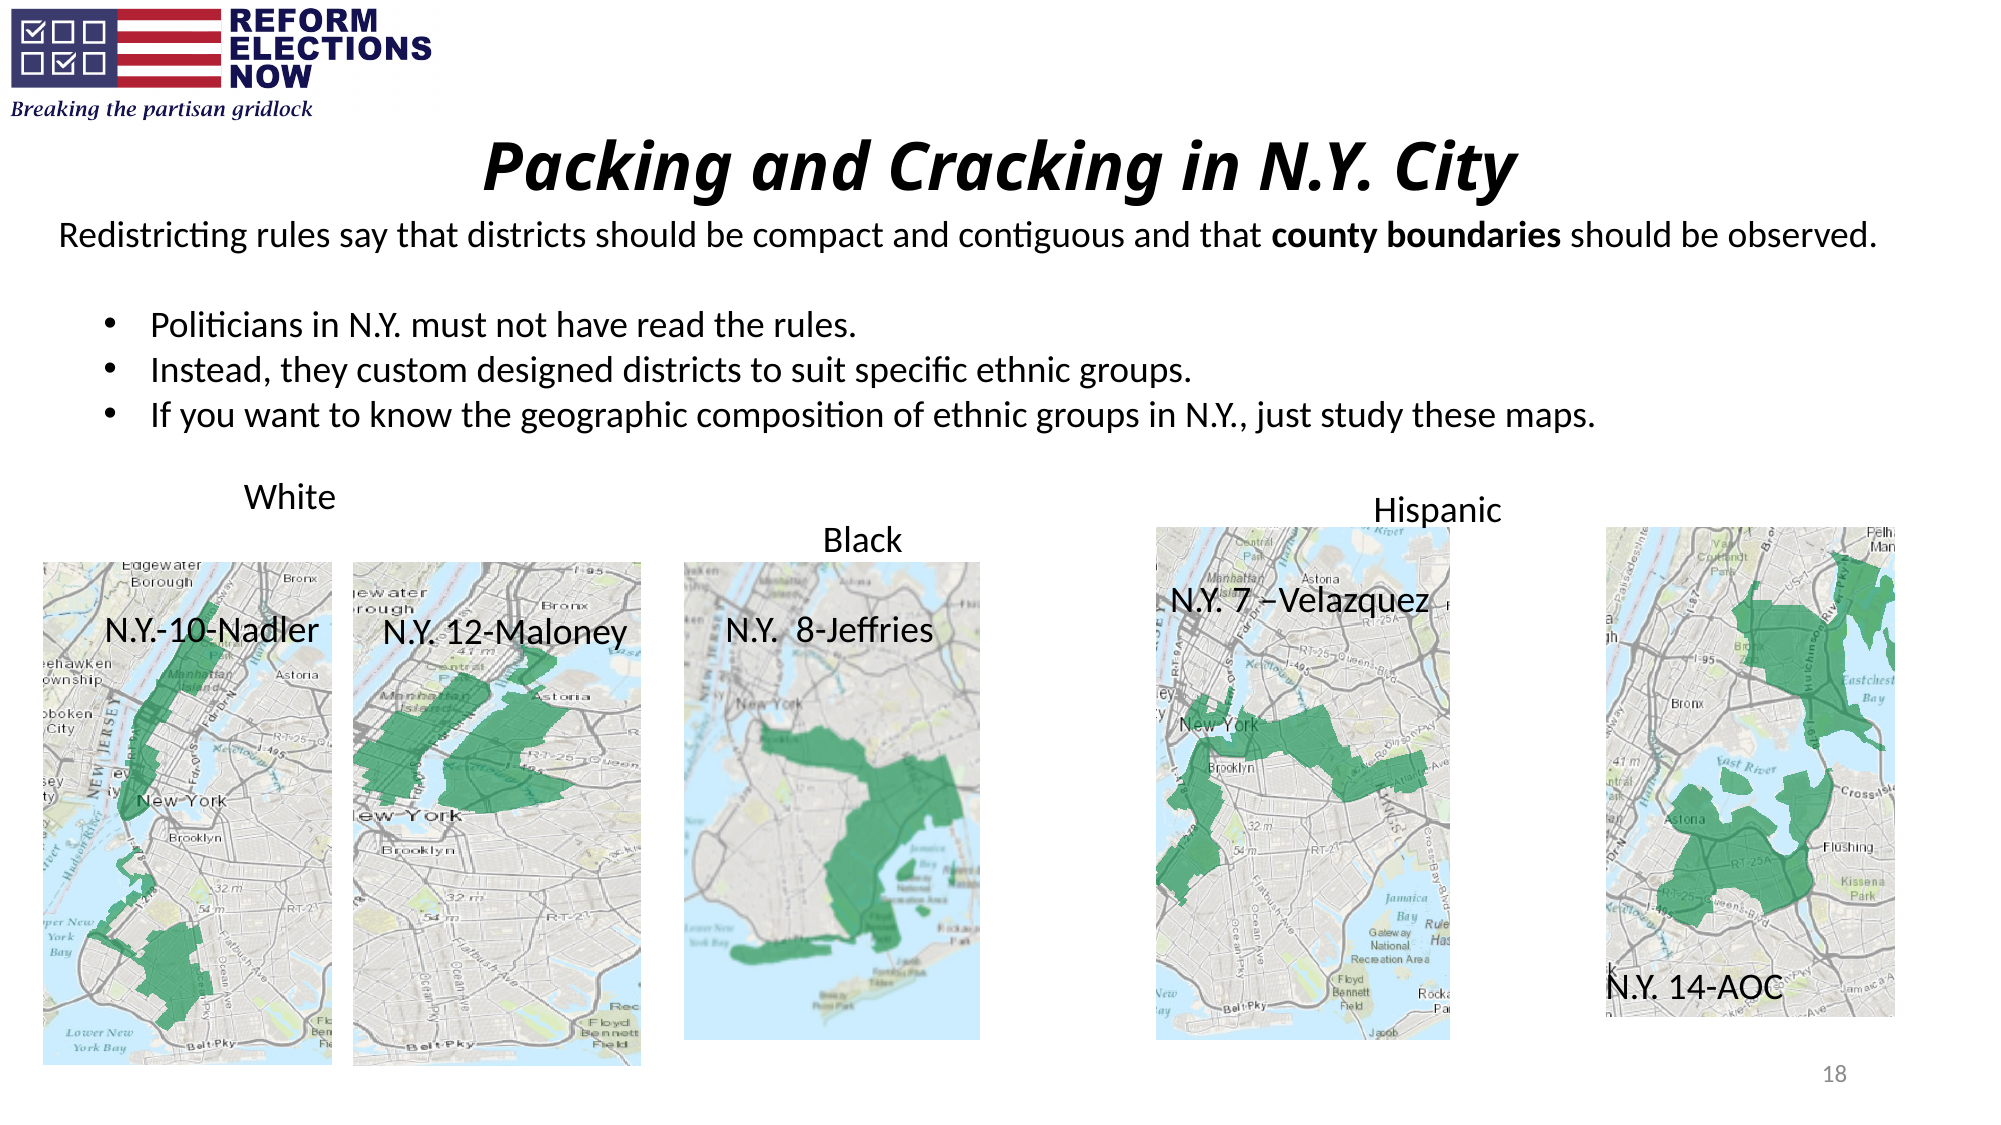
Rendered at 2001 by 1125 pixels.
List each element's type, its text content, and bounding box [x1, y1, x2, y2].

text_box Redistricting rules say that districts should be compact and contiguous and that county boundaries should be observed. Politicians in N.Y. must not have read the rules. Instead, they custom designed districts to suit specific ethnic groups. If you want to know the geographic composition of ethnic groups in N.Y., just study these maps. [43, 202, 1973, 443]
title Packing and Cracking in N.Y. City [137, 59, 1863, 202]
picture [0, 0, 443, 128]
text_box White [228, 464, 448, 525]
picture [1156, 527, 1450, 1040]
text_box Black [808, 507, 918, 562]
text_box Hispanic [1359, 477, 1668, 538]
picture [1606, 527, 1895, 1017]
picture [684, 562, 980, 1040]
text_box N.Y. 14-AOC [1591, 954, 1879, 1060]
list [43, 562, 332, 1065]
slide_number 18 [1412, 1042, 1863, 1103]
picture [353, 562, 641, 1066]
